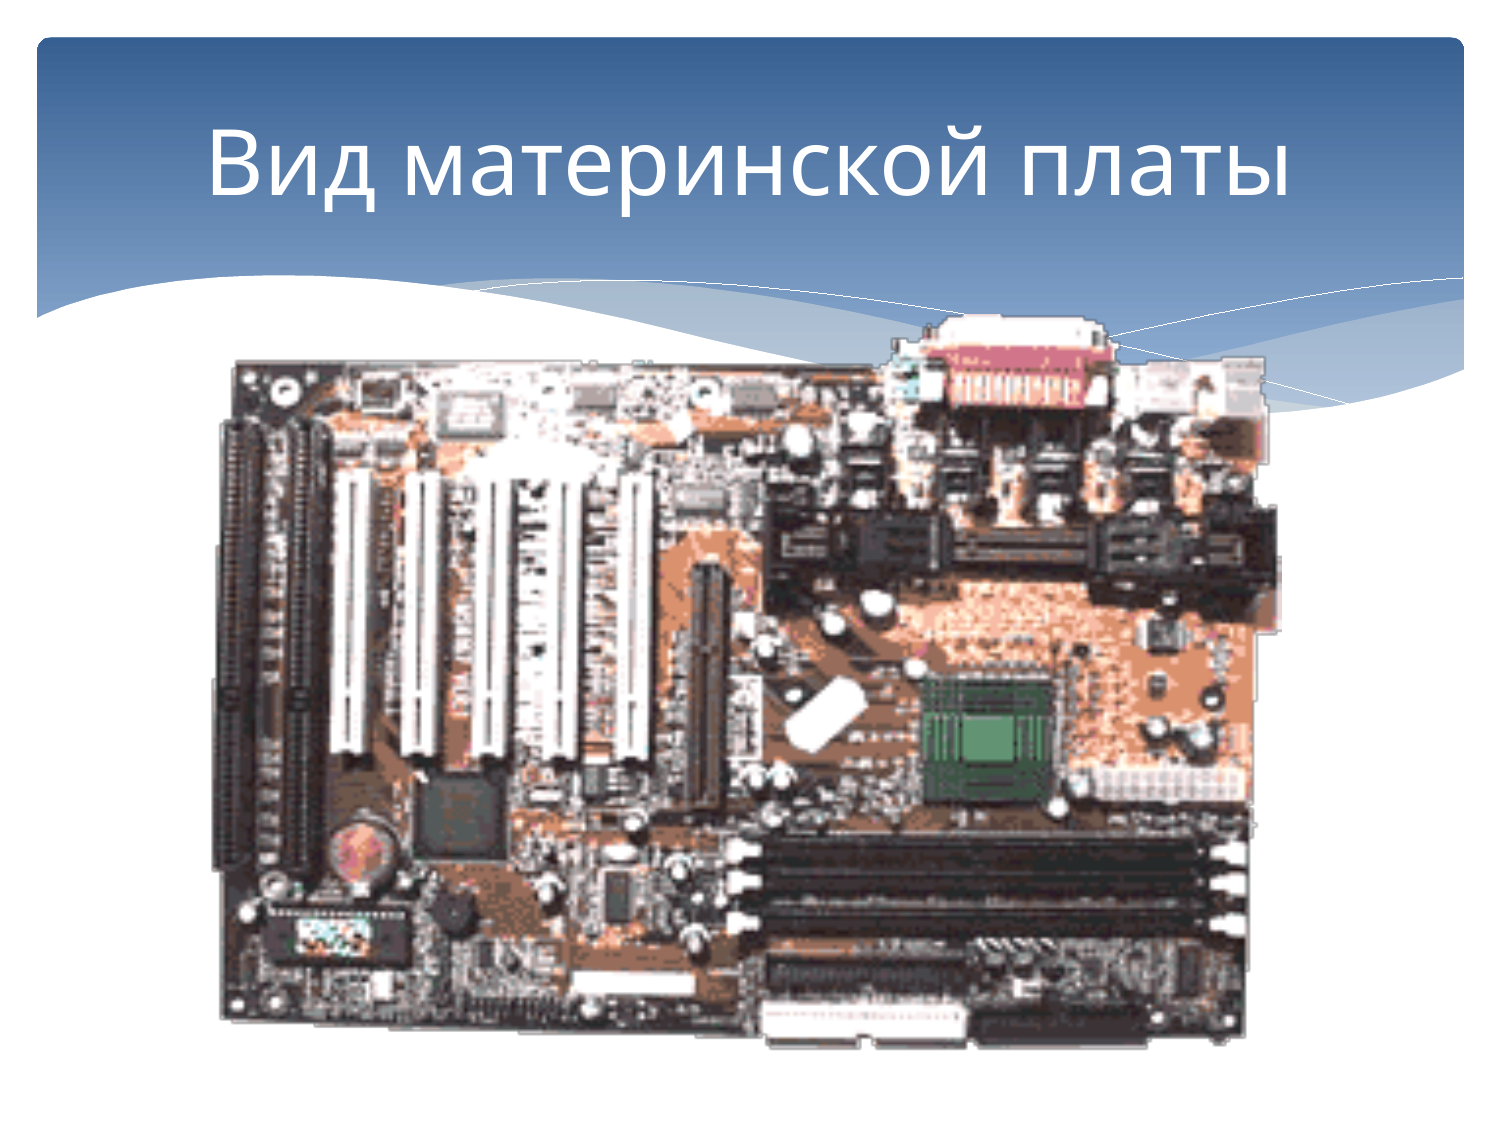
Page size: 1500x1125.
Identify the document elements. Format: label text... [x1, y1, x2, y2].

picture [206, 314, 1282, 1054]
title Вид материнской платы [75, 55, 1425, 261]
